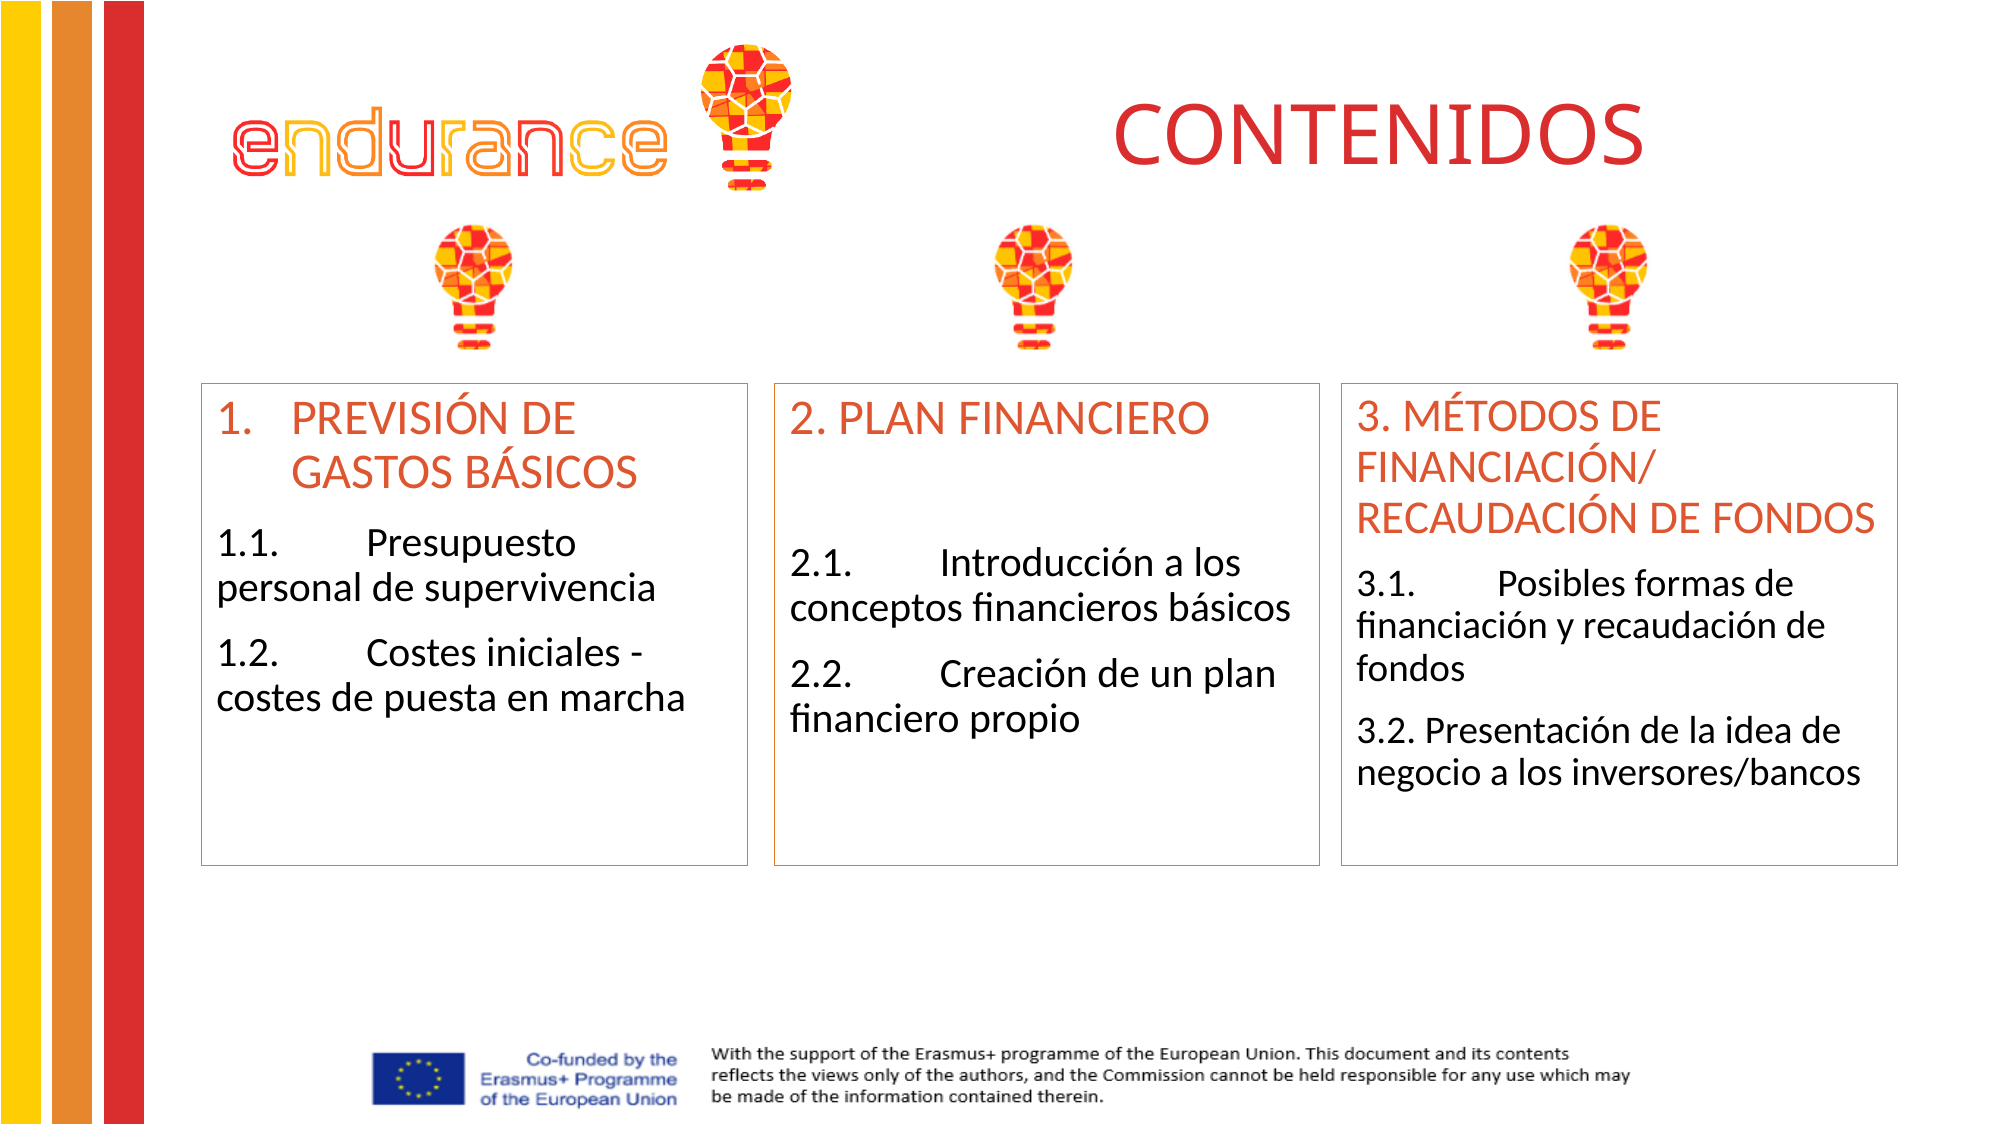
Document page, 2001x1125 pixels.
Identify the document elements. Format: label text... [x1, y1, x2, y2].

picture [201, 24, 827, 366]
title CONTENIDOS [827, 67, 1931, 209]
picture [1557, 208, 1661, 366]
picture [982, 208, 1086, 366]
text_box 2. PLAN FINANCIERO 2.1. Introducción a los conceptos financieros básicos 2.2. Creación de un plan financiero propio [774, 383, 1320, 866]
picture [344, 1032, 1656, 1120]
text_box [0, 0, 43, 1125]
text_box [102, 0, 146, 1125]
subtitle PREVISIÓN DE GASTOS BÁSICOS 1.1. Presupuesto personal de supervivencia 1.2. Costes iniciales - costes de puesta en marcha [201, 383, 748, 866]
text_box [50, 0, 95, 1125]
text_box 3. MÉTODOS DE FINANCIACIÓN/ RECAUDACIÓN DE FONDOS 3.1. Posibles formas de financiación y recaudación de fondos 3.2. Presentación de la idea de negocio a los inversores/bancos [1341, 383, 1898, 866]
